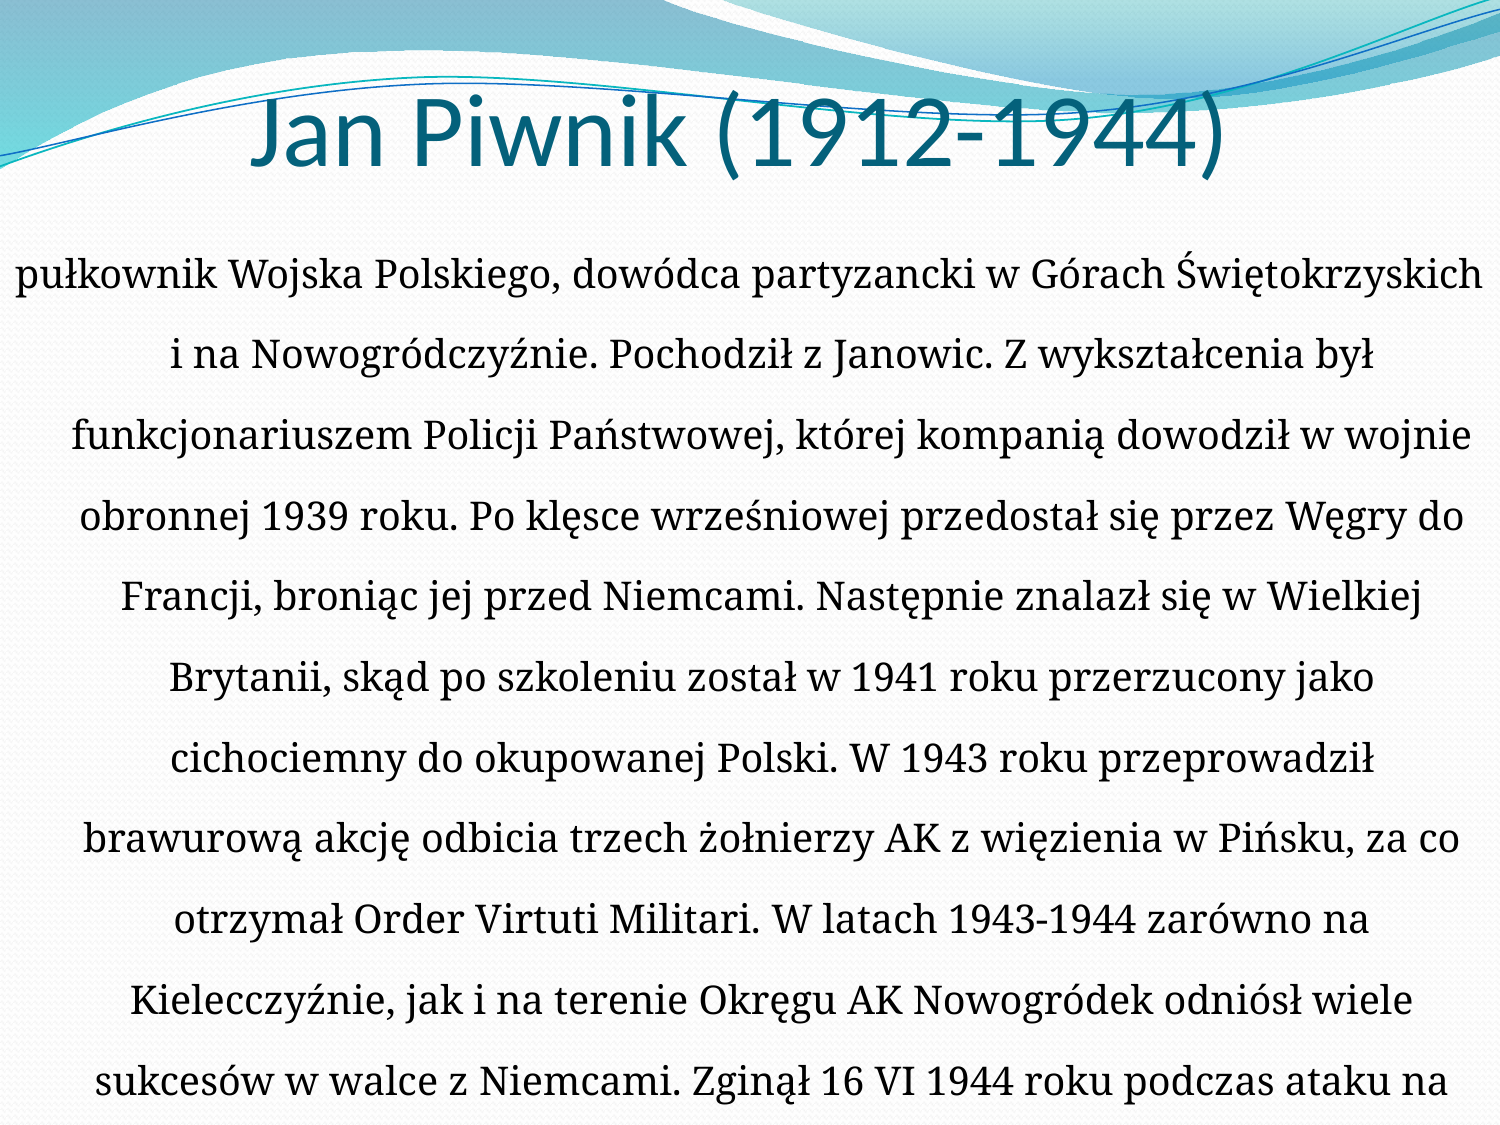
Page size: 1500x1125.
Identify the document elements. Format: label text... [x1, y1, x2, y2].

list pułkownik Wojska Polskiego, dowódca partyzancki w Górach Świętokrzyskich i na Nowogródczyźnie. Pochodził z Janowic. Z wykształcenia był funkcjonariuszem Policji Państwowej, której kompanią dowodził w wojnie obronnej 1939 roku. Po klęsce wrześniowej przedostał się przez Węgry do Francji, broniąc jej przed Niemcami. Następnie znalazł się w Wielkiej Brytanii, skąd po szkoleniu został w 1941 roku przerzucony jako cichociemny do okupowanej Polski. W 1943 roku przeprowadził brawurową akcję odbicia trzech żołnierzy AK z więzienia w Pińsku, za co otrzymał Order Virtuti Militari. W latach 1943-1944 zarówno na Kielecczyźnie, jak i na terenie Okręgu AK Nowogródek odniósł wiele sukcesów w walce z Niemcami. Zginął 16 VI 1944 roku podczas ataku na niemieckie umocnienia pod wsią Jewłasze (obecnie na terenie Białorusi). [0, 208, 1500, 1125]
title Jan Piwnik (1912-1944) [76, 0, 1427, 188]
